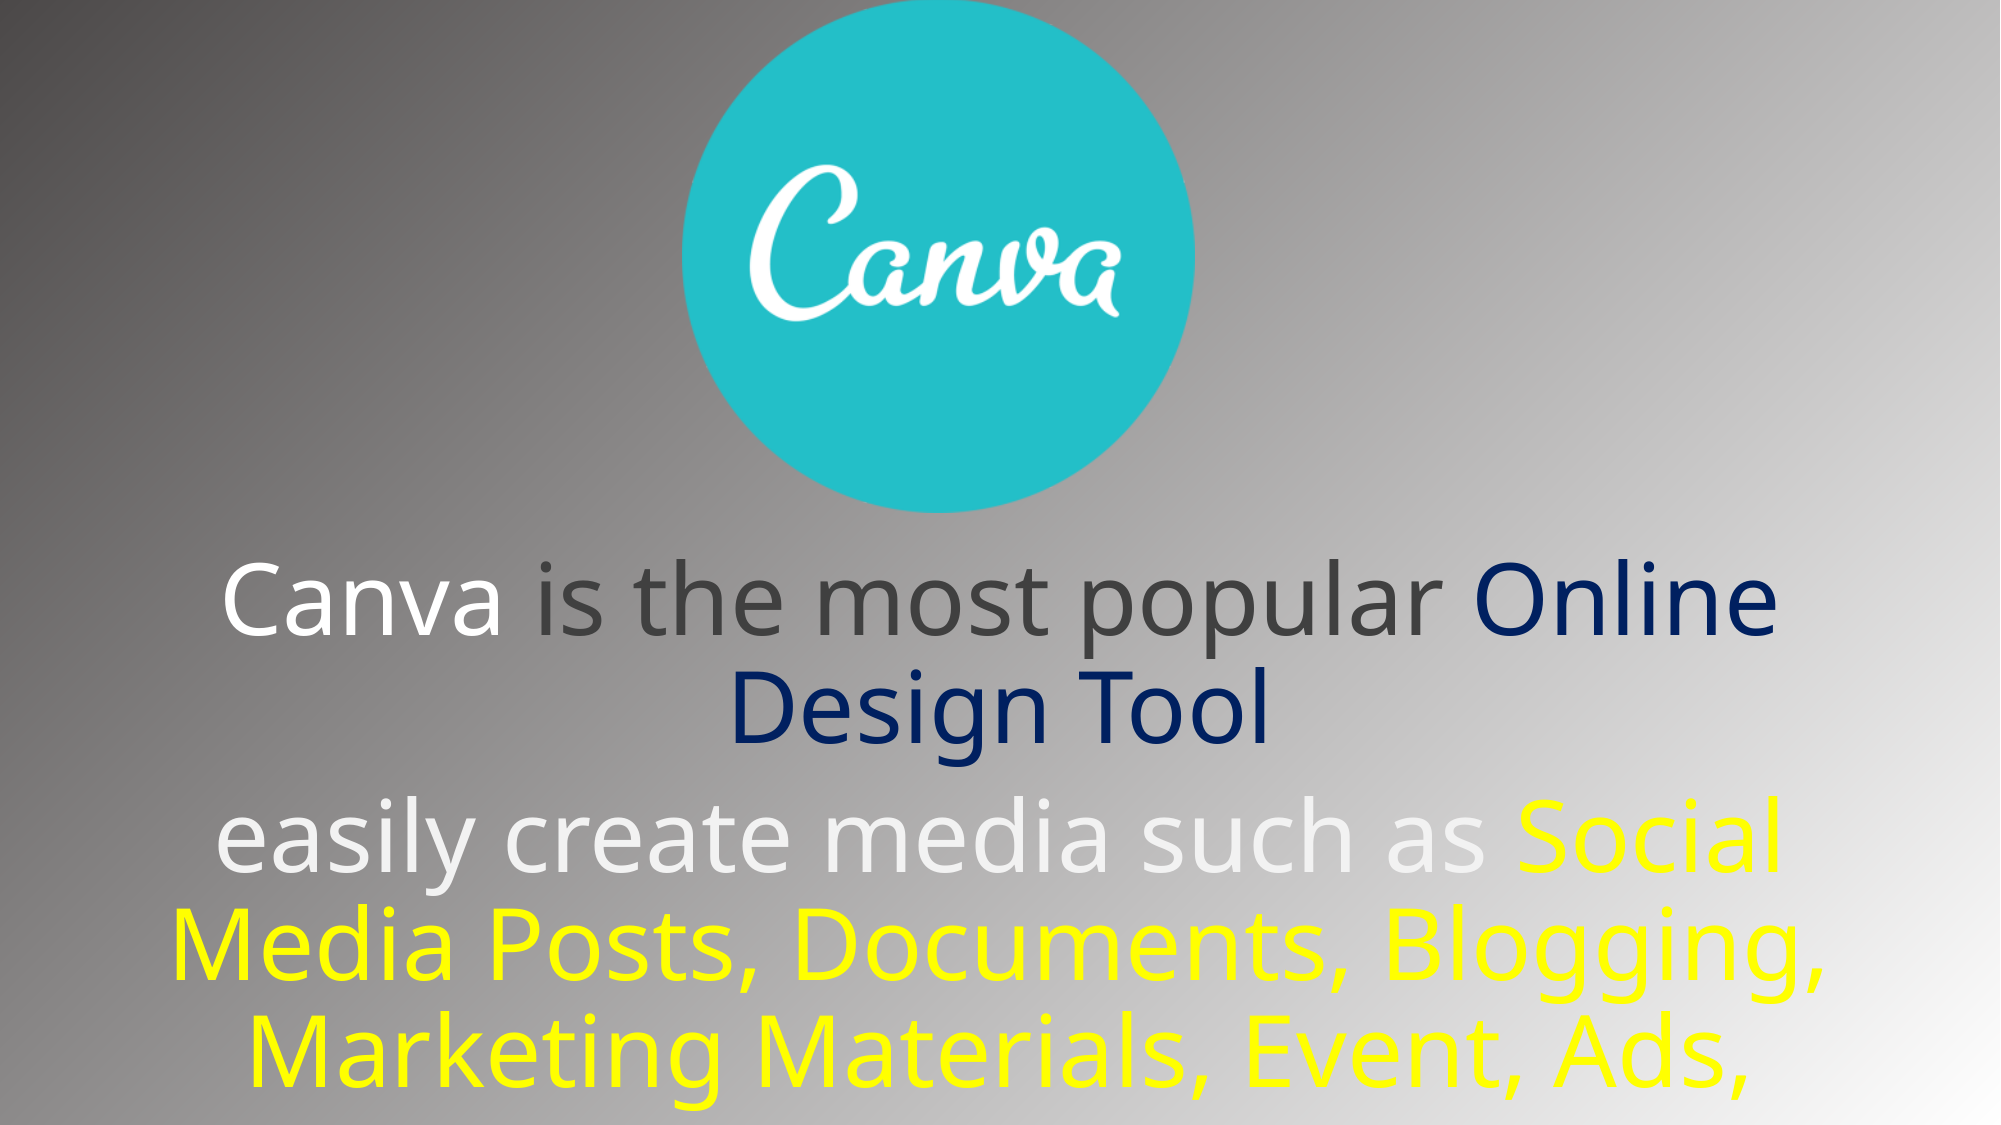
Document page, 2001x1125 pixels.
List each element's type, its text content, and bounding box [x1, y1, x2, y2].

list Canva is the most popular Online Design Tool easily create media such as Social Media Posts, Documents, Blogging, Marketing Materials, Event, Ads, etc… [137, 541, 1863, 1014]
picture [682, 0, 1195, 513]
